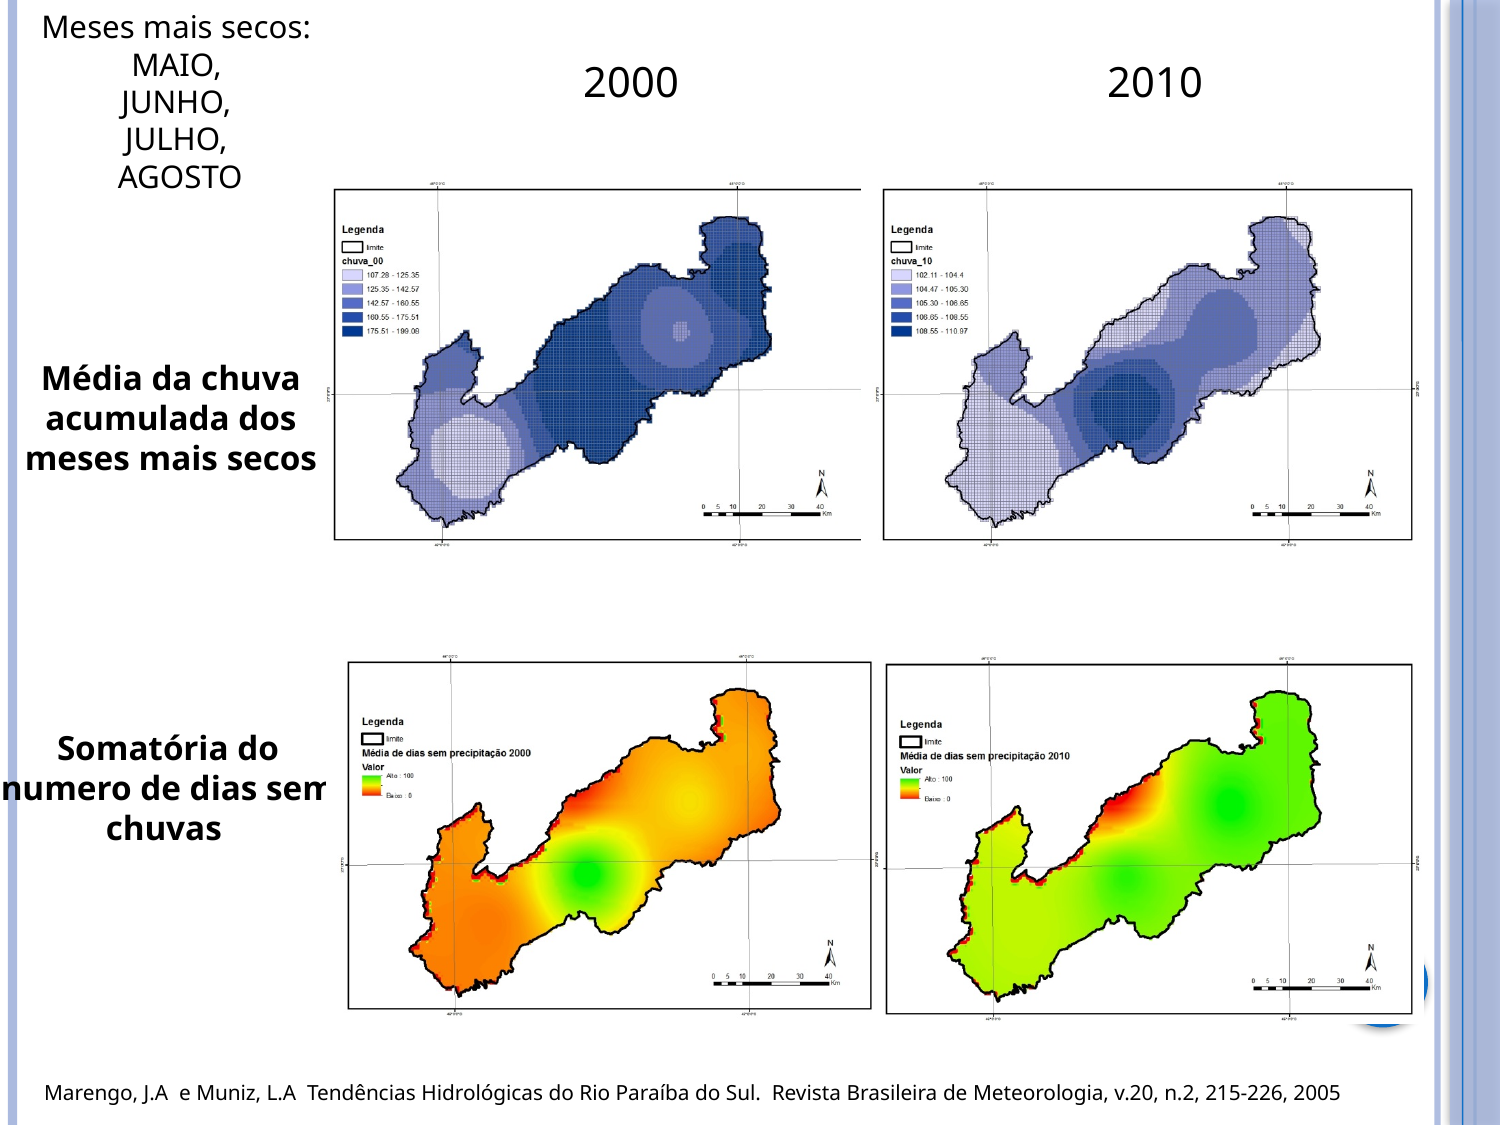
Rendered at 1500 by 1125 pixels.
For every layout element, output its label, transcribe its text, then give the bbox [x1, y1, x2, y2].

text_box Somatória do numero de dias sem chuvas [0, 719, 320, 855]
text_box 2010 [1025, 48, 1286, 113]
text_box Meses mais secos: MAIO, JUNHO, JULHO, AGOSTO [1, 0, 360, 204]
text_box Média da chuva acumulada dos meses mais secos [2, 349, 306, 485]
text_box 2000 [501, 48, 762, 113]
picture [312, 152, 1424, 551]
picture [326, 624, 1424, 1024]
text_box Marengo, J.A e Muniz, L.A Tendências Hidrológicas do Rio Paraíba do Sul. Revista Brasileira de Meteorologia, v.20, n.2, 215-226, 2005 [29, 1072, 1463, 1113]
